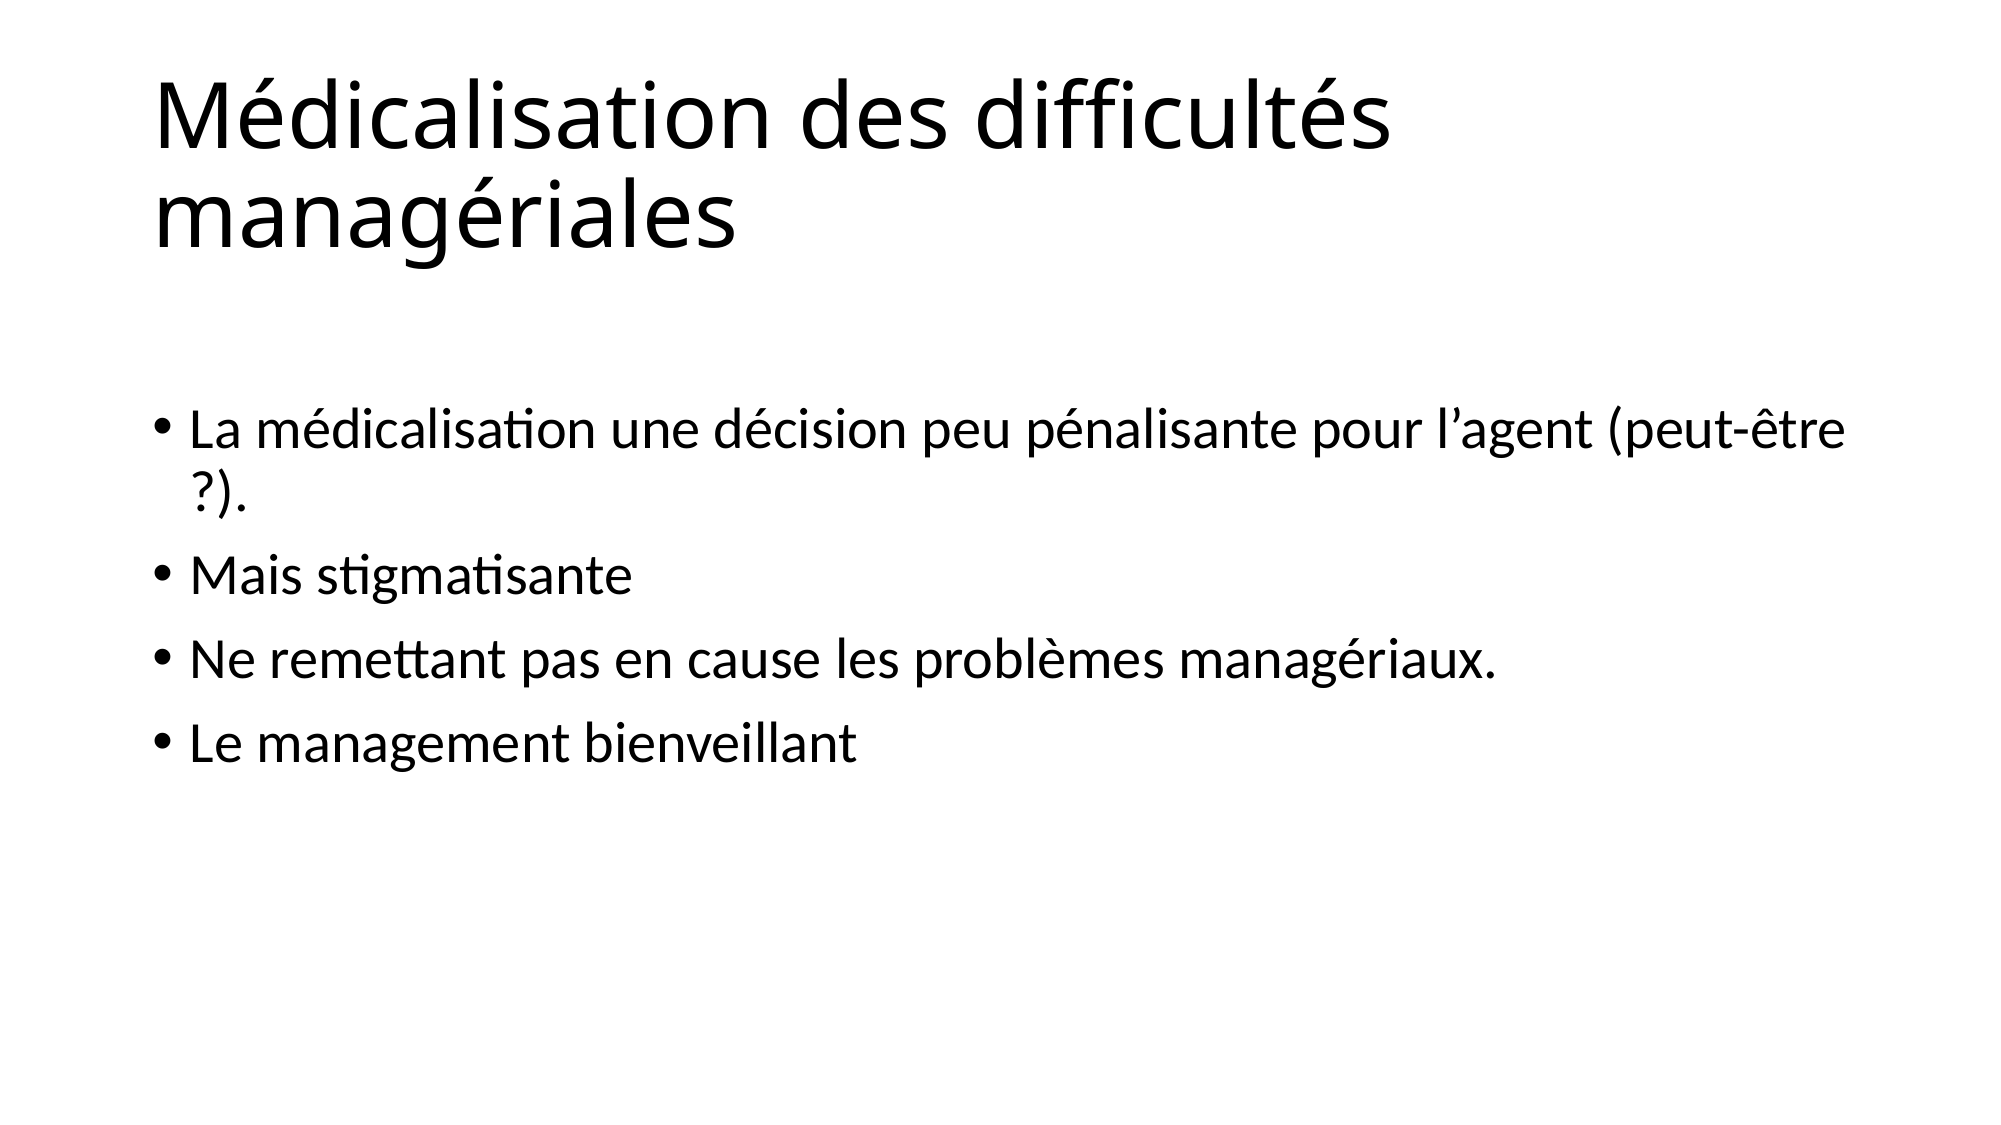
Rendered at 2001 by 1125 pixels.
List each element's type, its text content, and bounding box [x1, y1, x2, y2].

list La médicalisation une décision peu pénalisante pour l’agent (peut-être ?). Mais stigmatisante Ne remettant pas en cause les problèmes managériaux. Le management bienveillant [137, 299, 1863, 1014]
title Médicalisation des difficultés managériales [137, 59, 1863, 278]
